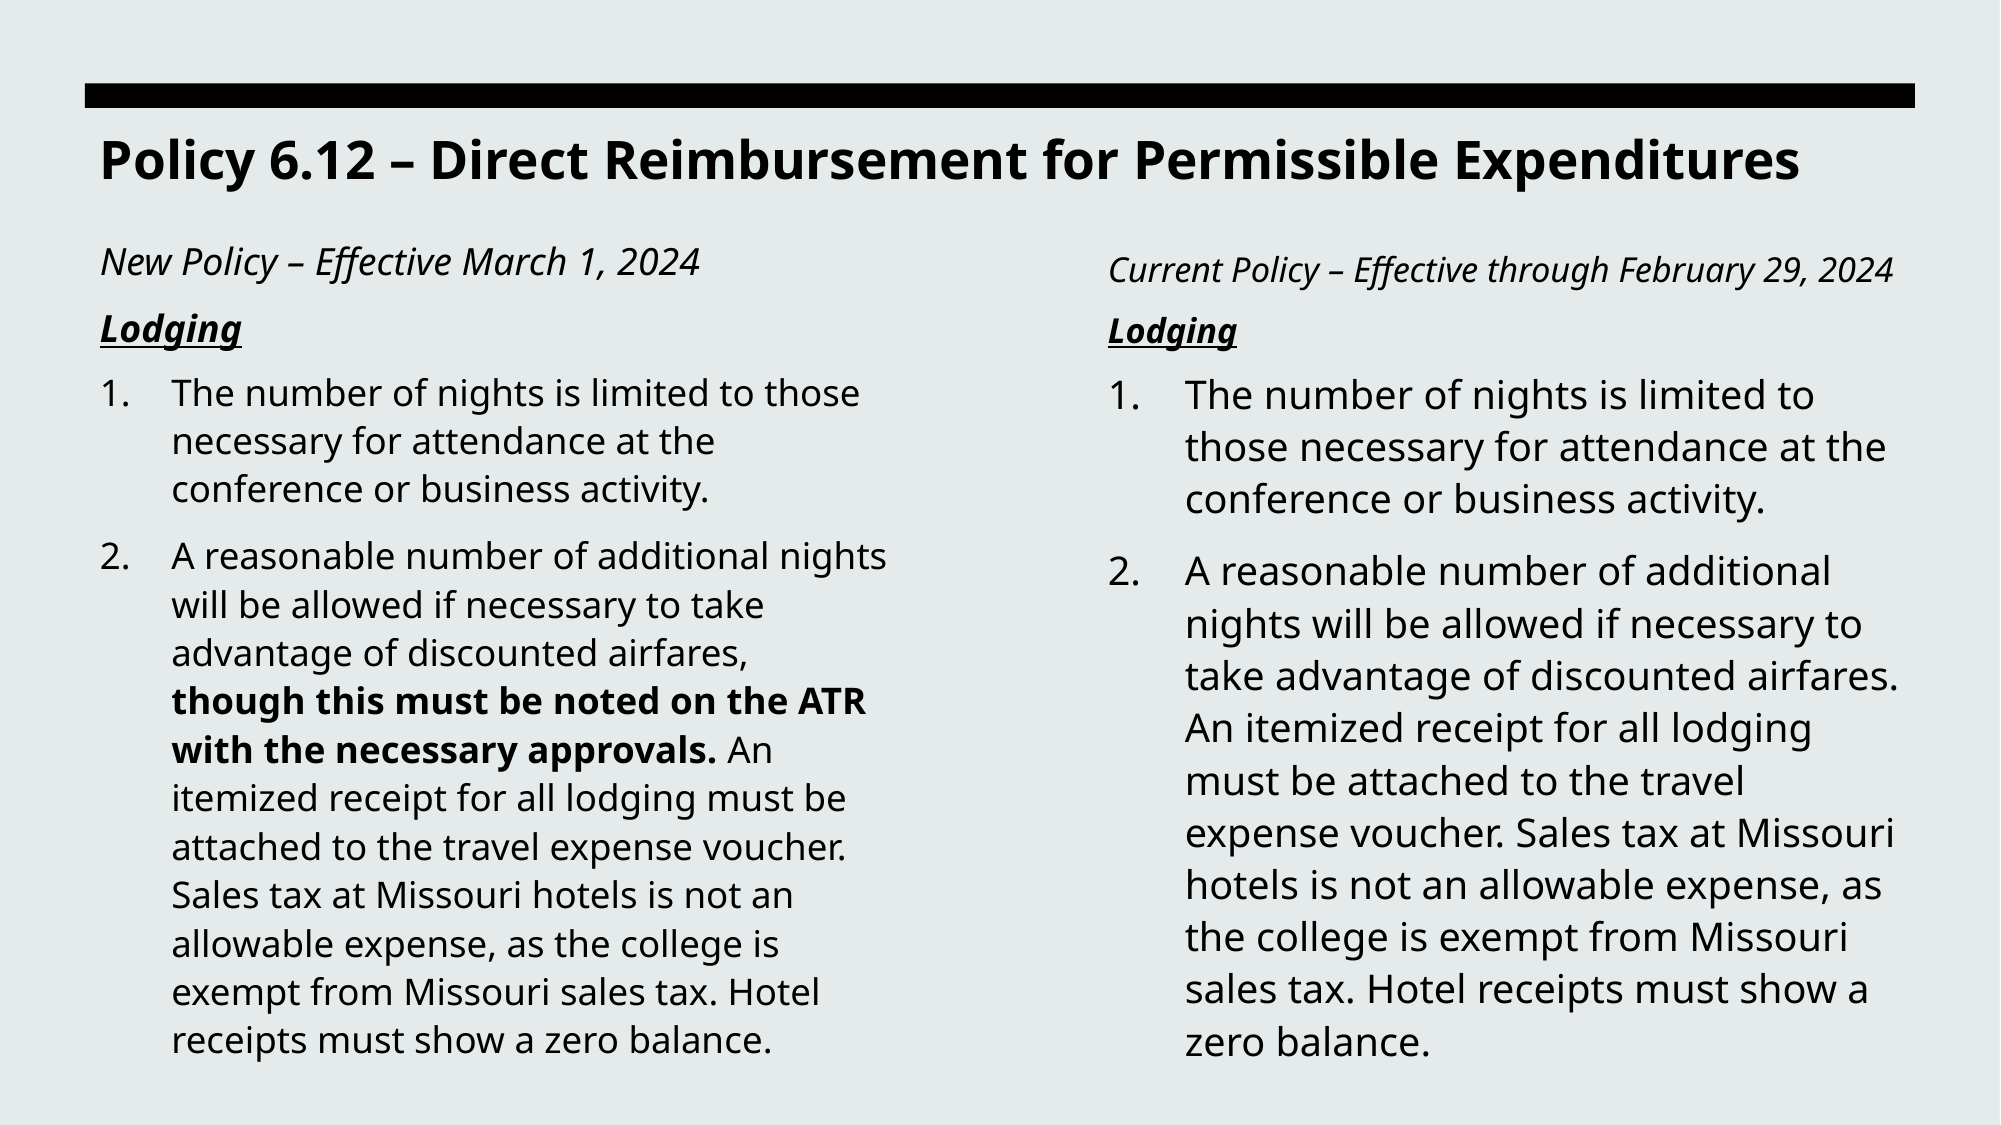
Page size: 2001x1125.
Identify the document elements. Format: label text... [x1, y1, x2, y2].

list The number of nights is limited to those necessary for attendance at the conference or business activity. A reasonable number of additional nights will be allowed if necessary to take advantage of discounted airfares, though this must be noted on the ATR with the necessary approvals. An itemized receipt for all lodging must be attached to the travel expense voucher. Sales tax at Missouri hotels is not an allowable expense, as the college is exempt from Missouri sales tax. Hotel receipts must show a zero balance. [84, 357, 909, 1078]
list Current Policy – Effective through February 29, 2024 Lodging [1092, 226, 1917, 357]
list The number of nights is limited to those necessary for attendance at the conference or business activity. A reasonable number of additional nights will be allowed if necessary to take advantage of discounted airfares. An itemized receipt for all lodging must be attached to the travel expense voucher. Sales tax at Missouri hotels is not an allowable expense, as the college is exempt from Missouri sales tax. Hotel receipts must show a zero balance. [1092, 357, 1917, 1078]
title Policy 6.12 – Direct Reimbursement for Permissible Expenditures [84, 118, 1917, 250]
list New Policy – Effective March 1, 2024 Lodging [84, 226, 909, 357]
